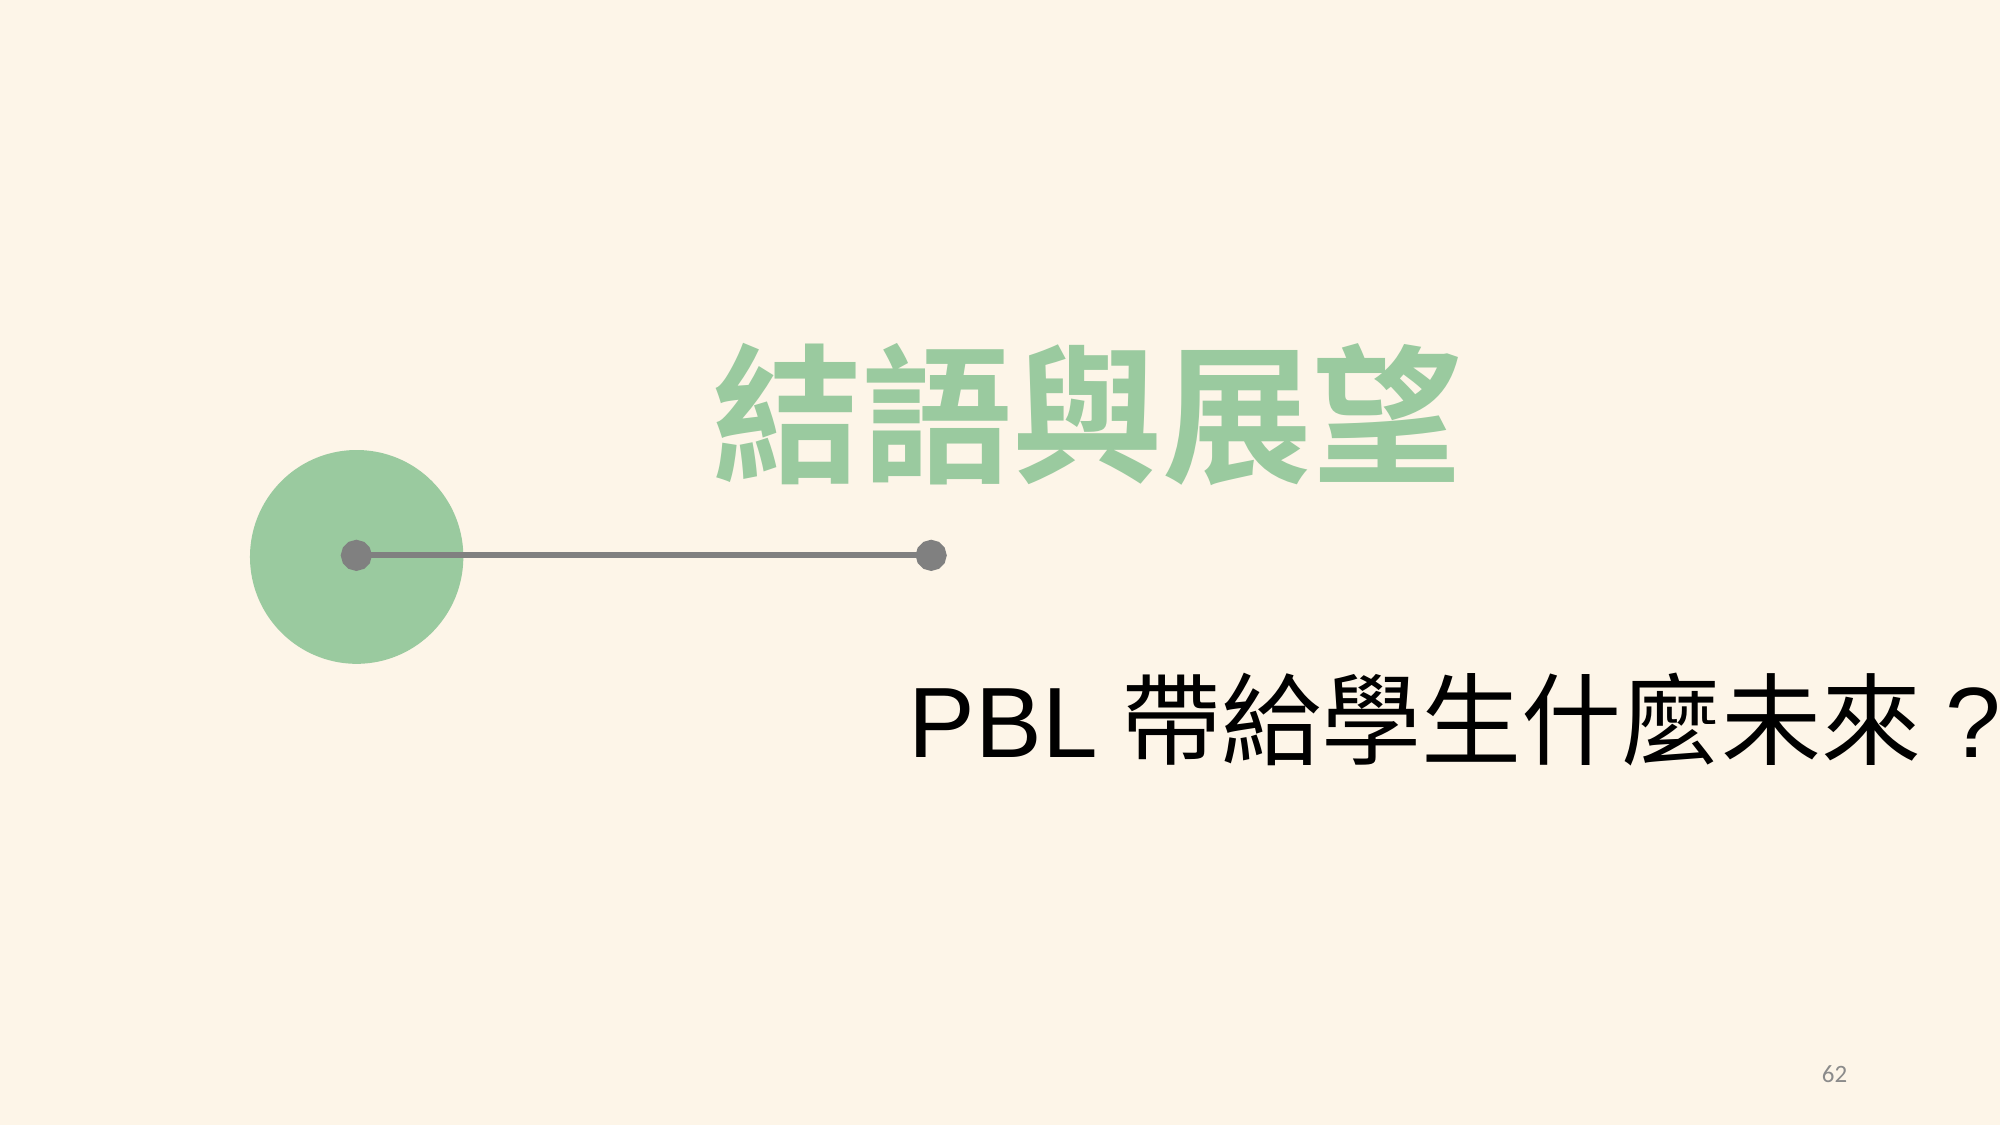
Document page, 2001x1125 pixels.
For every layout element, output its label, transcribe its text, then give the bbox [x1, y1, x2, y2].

text_box PBL帶給學生什麼未來? [893, 649, 2000, 785]
text_box 結語與展望 [303, 314, 1871, 509]
text_box [249, 450, 464, 664]
slide_number 62 [1412, 1042, 1863, 1103]
